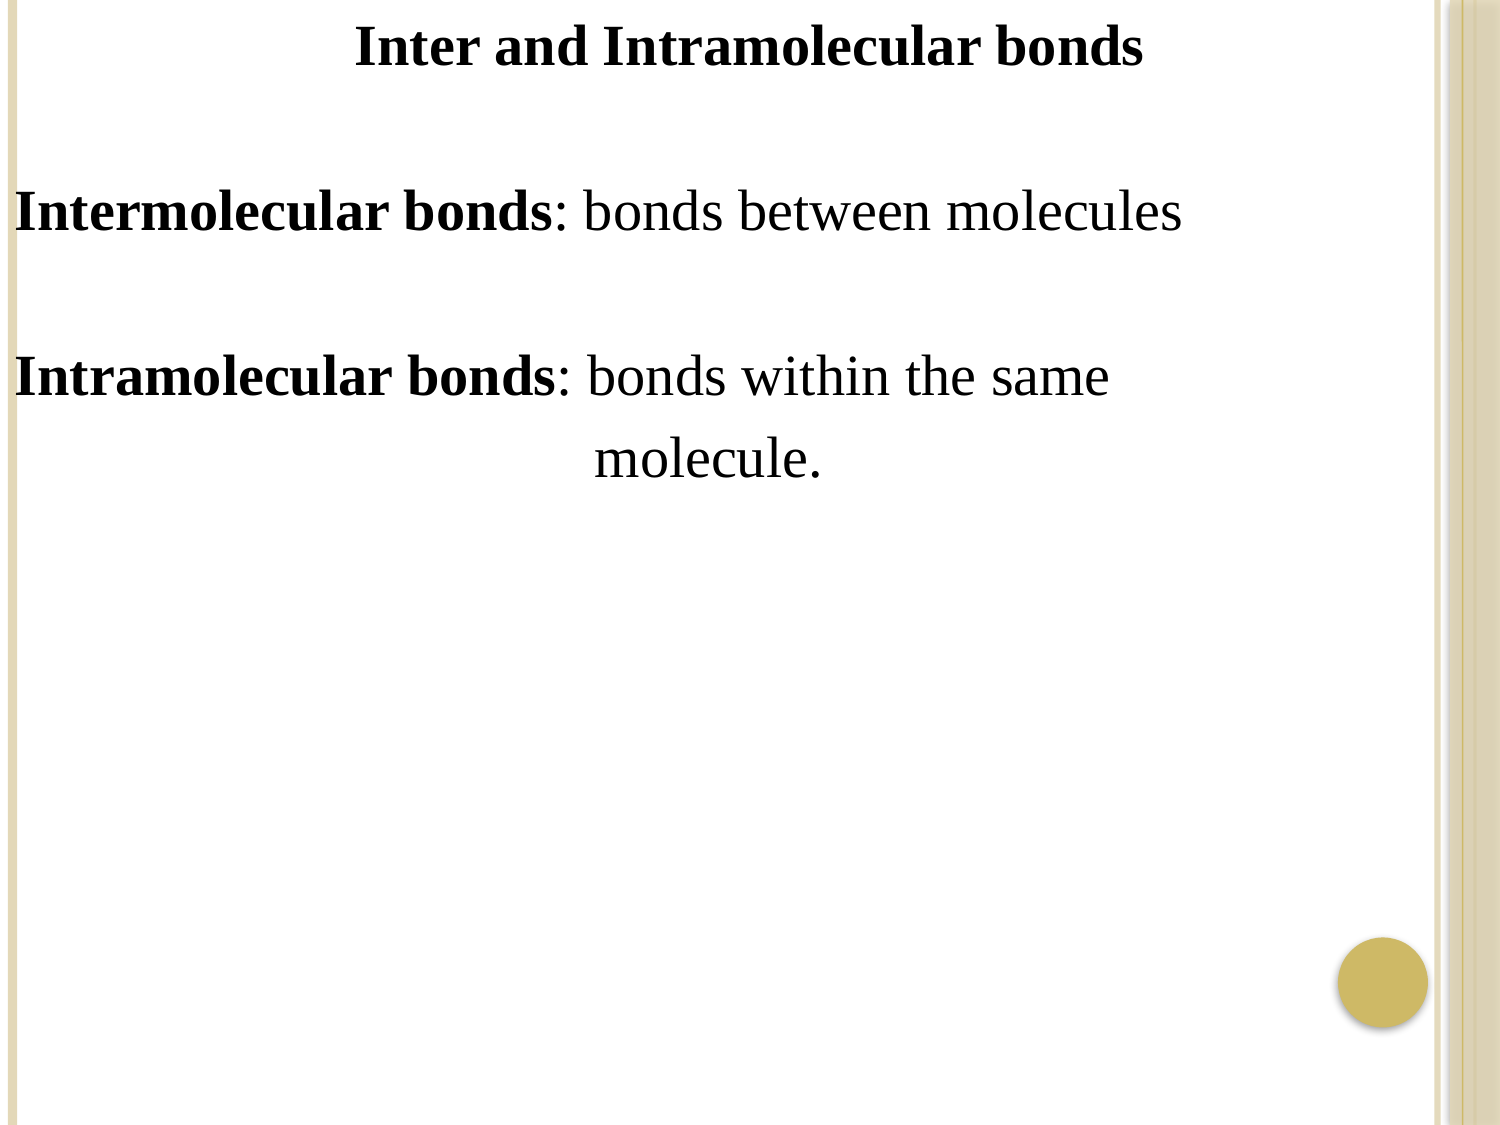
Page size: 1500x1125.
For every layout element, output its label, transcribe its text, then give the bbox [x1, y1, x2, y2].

list Inter and Intramolecular bonds Intermolecular bonds: bonds between molecules Intramolecular bonds: bonds within the same molecule. [0, 0, 1500, 1125]
